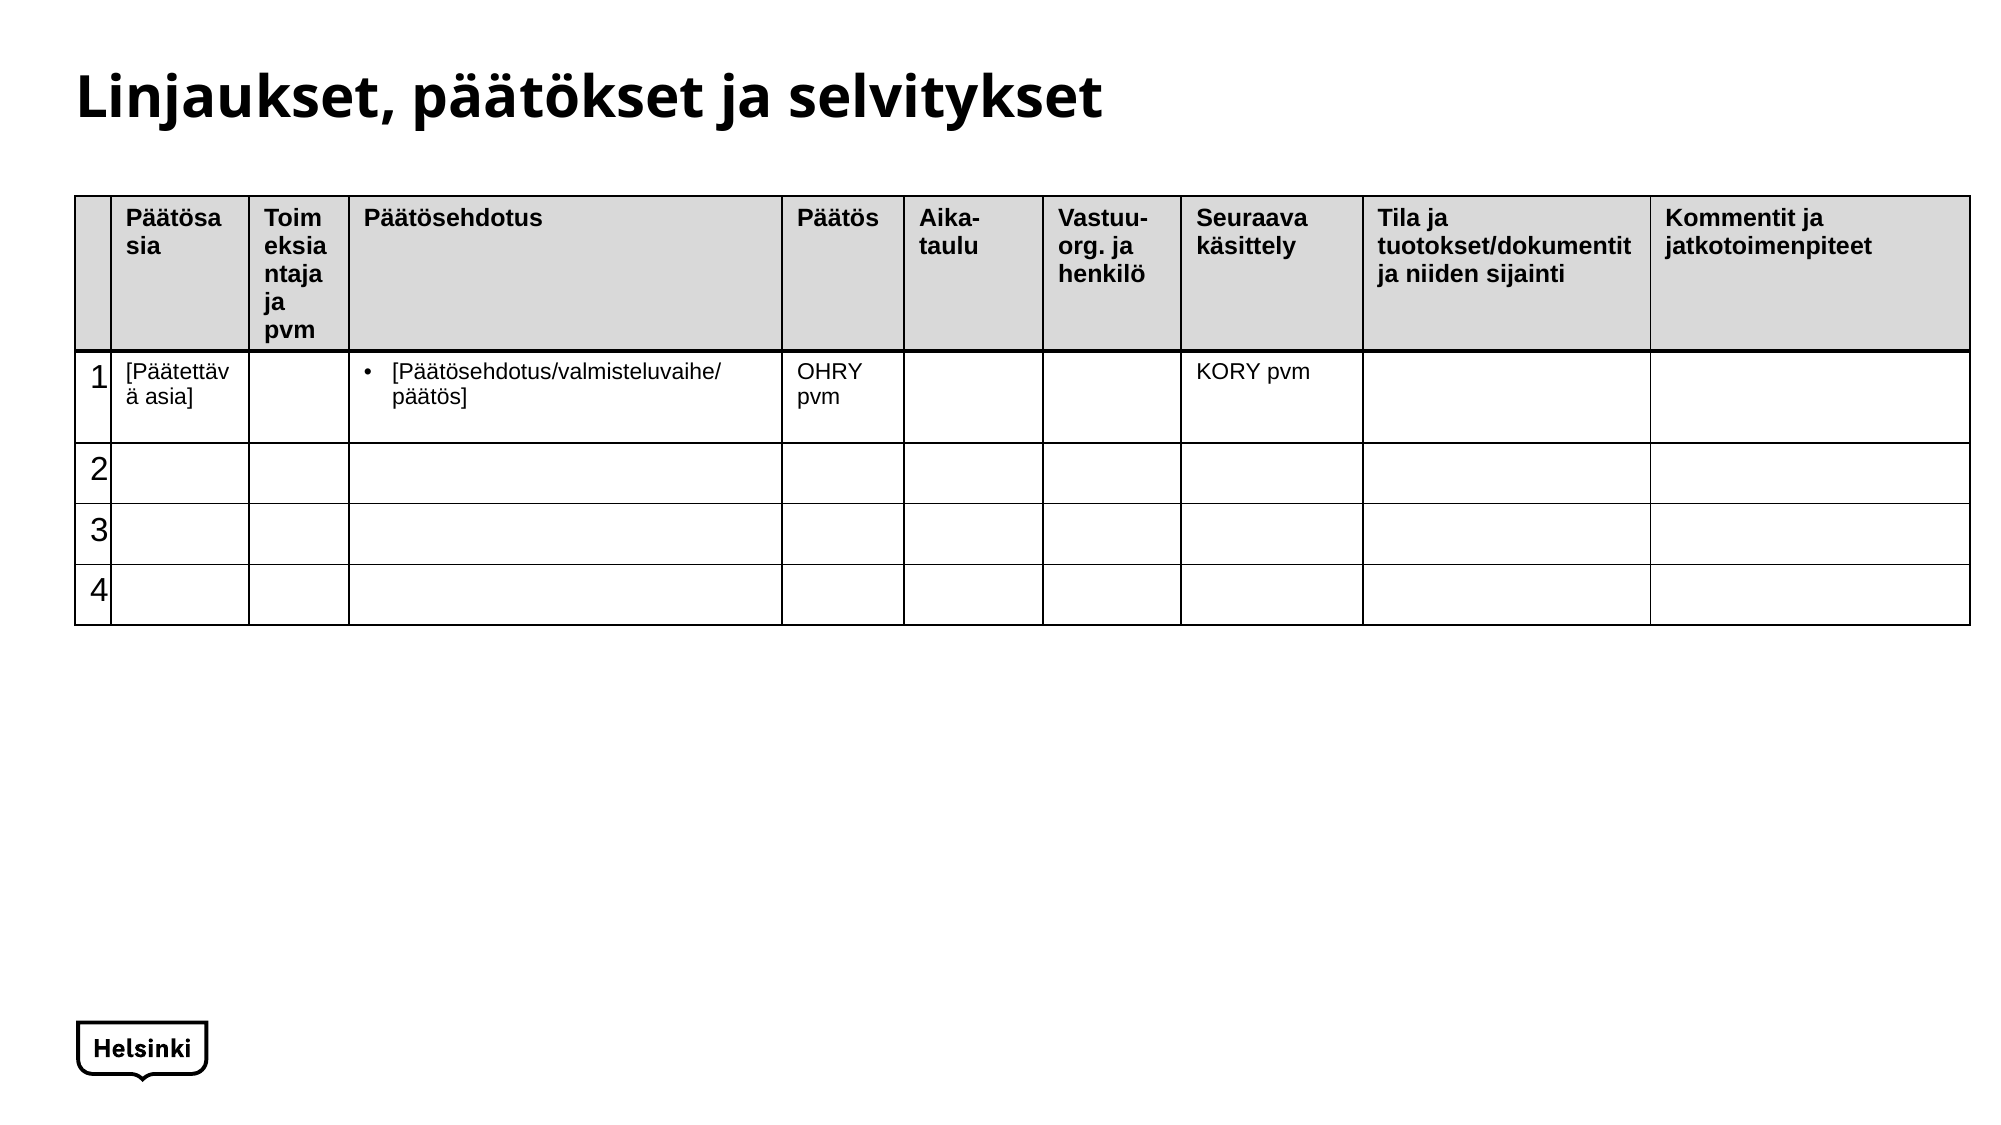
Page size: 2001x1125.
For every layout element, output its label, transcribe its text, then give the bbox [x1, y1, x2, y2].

table_cell [1364, 504, 1650, 564]
table_cell [1651, 504, 1969, 564]
title Linjaukset, päätökset ja selvitykset [75, 66, 1918, 195]
table_cell [112, 565, 248, 624]
table_header Seuraava käsittely [1182, 197, 1362, 349]
table_cell [905, 504, 1042, 564]
table_cell [112, 444, 248, 503]
table_header Päätösehdotus [350, 197, 781, 349]
table_cell [1044, 565, 1180, 624]
table_cell [112, 504, 248, 564]
table_header Vastuu-org. ja henkilö [1044, 197, 1180, 349]
table_cell [1182, 444, 1362, 503]
table_cell [1651, 353, 1969, 442]
table_cell [783, 444, 903, 503]
table_cell [250, 565, 348, 624]
table_cell [783, 565, 903, 624]
table_cell [1044, 504, 1180, 564]
table_cell [1364, 565, 1650, 624]
table_cell [350, 444, 781, 503]
table_header Päätösasia [112, 197, 248, 349]
table_cell 3 [76, 504, 110, 564]
table_cell 1 [76, 353, 110, 442]
table_cell [1044, 353, 1180, 442]
table_header Toimeksiantaja ja pvm [250, 197, 348, 349]
table_cell [1364, 353, 1650, 442]
table_cell [1364, 444, 1650, 503]
table_cell KORY pvm [1182, 353, 1362, 442]
table_cell [Päätösehdotus/valmisteluvaihe/päätös] [350, 353, 781, 442]
table_cell [1651, 565, 1969, 624]
table_cell [783, 504, 903, 564]
table_header Kommentit ja jatkotoimenpiteet [1651, 197, 1969, 349]
table_cell [350, 565, 781, 624]
table_cell [1182, 504, 1362, 564]
table_cell [250, 444, 348, 503]
table_cell OHRY pvm [783, 353, 903, 442]
table_cell [905, 565, 1042, 624]
table_cell [1044, 444, 1180, 503]
table_cell [1651, 444, 1969, 503]
table_header [76, 197, 110, 349]
table_header Tila ja tuotokset/dokumentit ja niiden sijainti [1364, 197, 1650, 349]
table_cell [350, 504, 781, 564]
table_cell [250, 504, 348, 564]
table_cell 4 [76, 565, 110, 624]
table_cell [250, 353, 348, 442]
table_header Aika-taulu [905, 197, 1042, 349]
table_cell [1182, 565, 1362, 624]
table_cell [905, 353, 1042, 442]
table_cell 2 [76, 444, 110, 503]
table_cell [Päätettävä asia] [112, 353, 248, 442]
table_cell [905, 444, 1042, 503]
table_header Päätös [783, 197, 903, 349]
